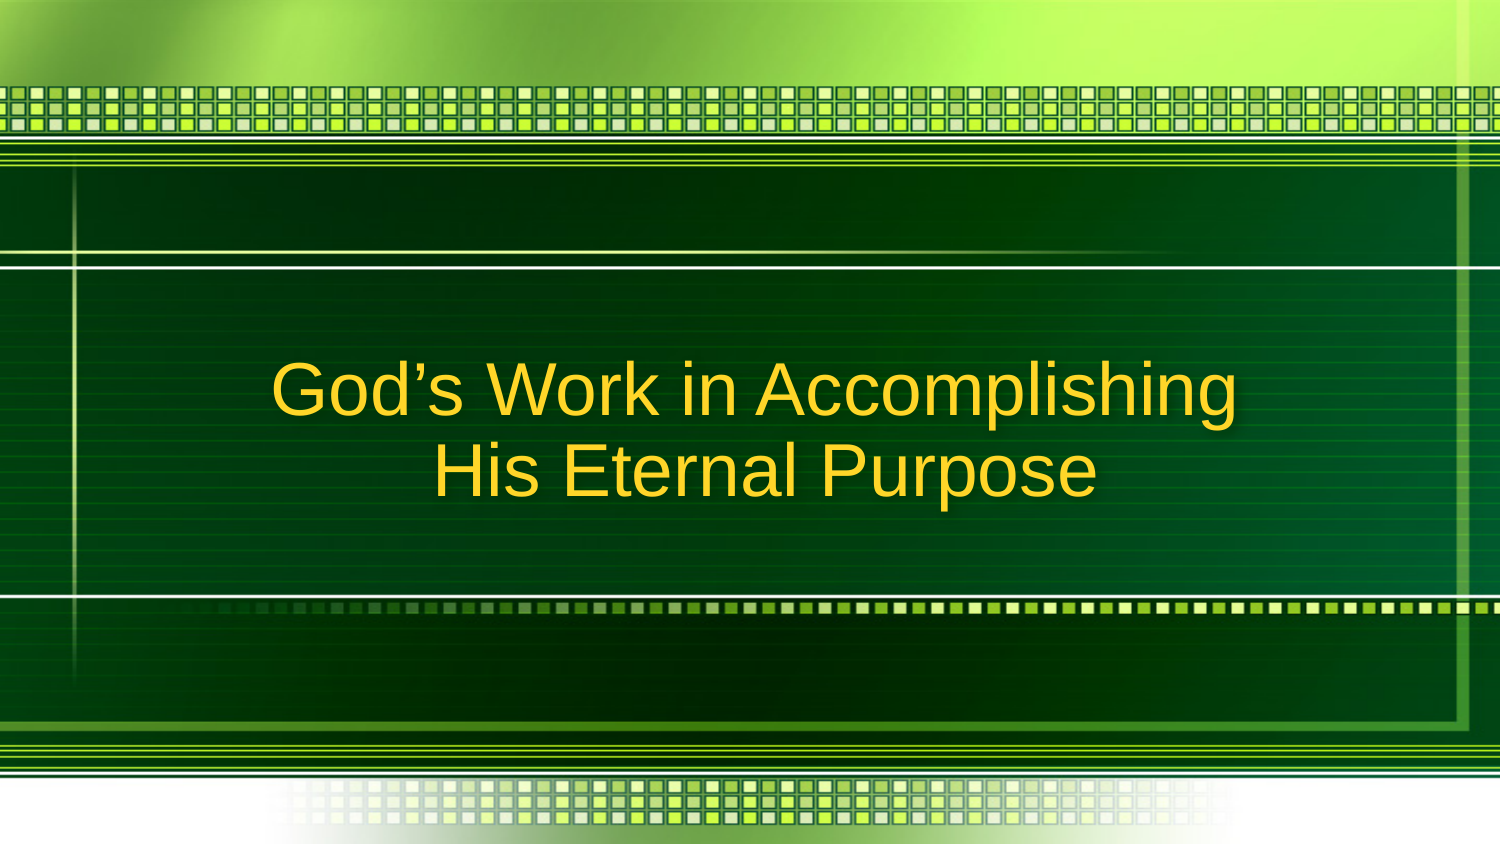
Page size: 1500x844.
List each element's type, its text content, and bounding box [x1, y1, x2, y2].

picture [0, 0, 1500, 844]
title God’s Work in Accomplishing His Eternal Purpose [78, 271, 1453, 593]
